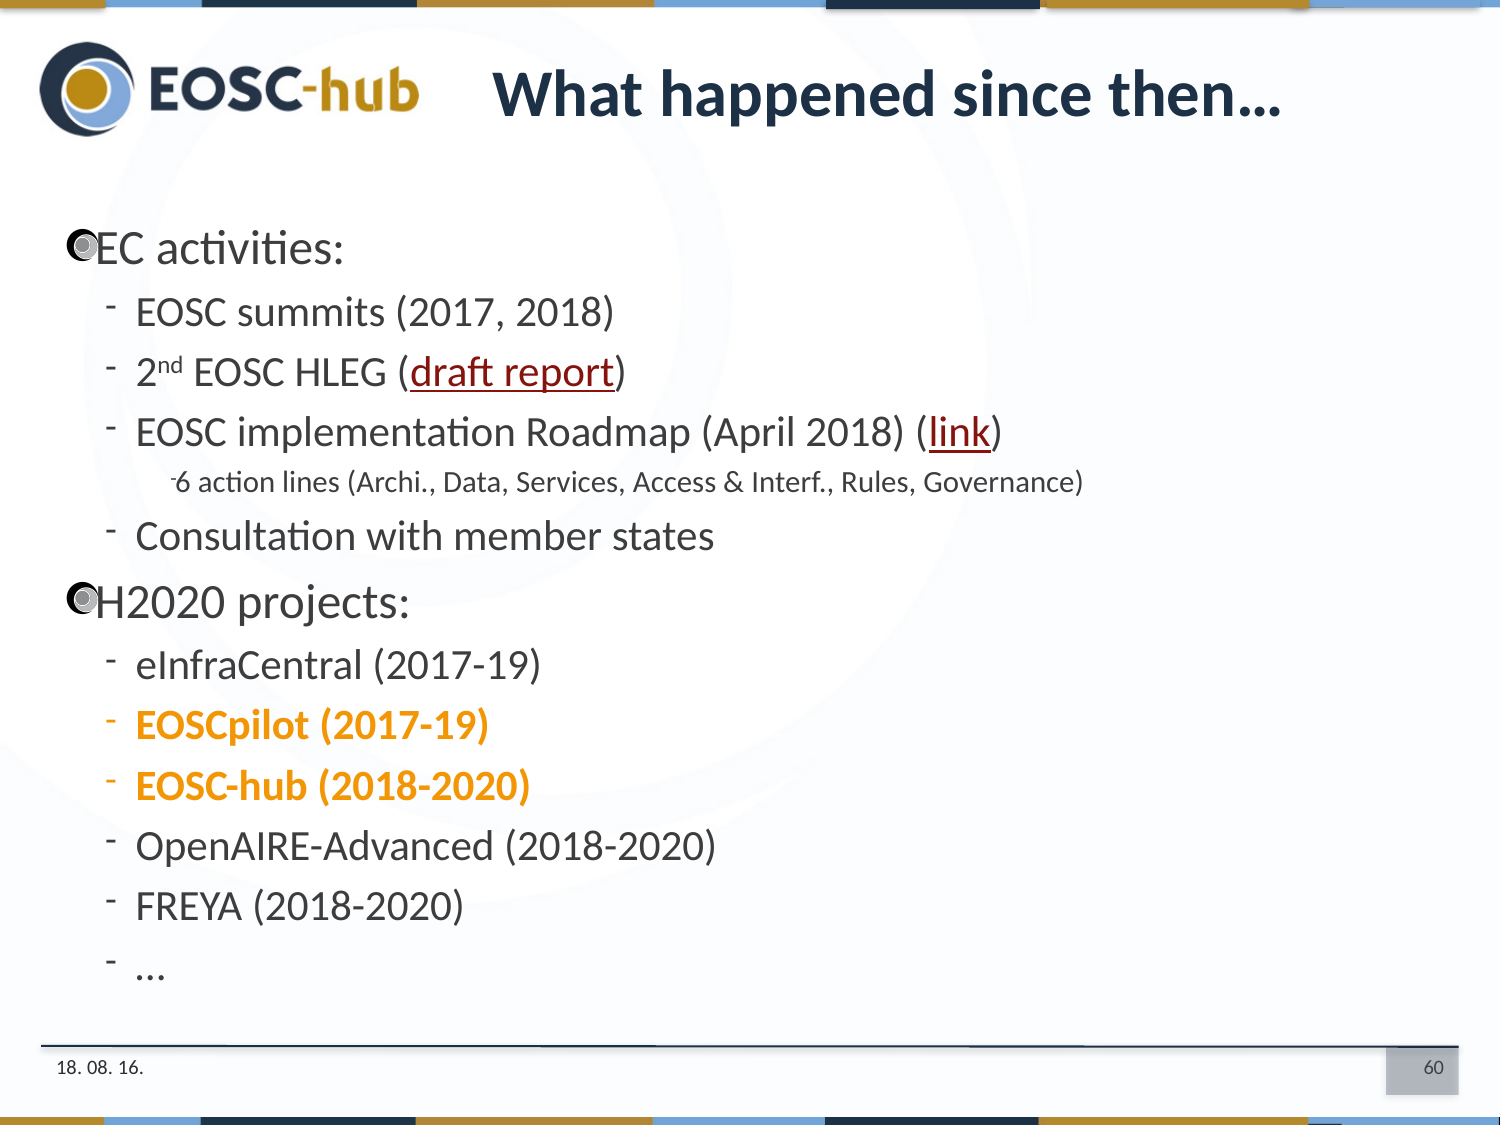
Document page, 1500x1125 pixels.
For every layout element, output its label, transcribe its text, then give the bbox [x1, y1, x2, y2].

slide_number 60 [1074, 1046, 1459, 1094]
slide_number 18. 08. 16. [41, 1046, 392, 1094]
list EC activities: EOSC summits (2017, 2018) 2nd EOSC HLEG (draft report) EOSC implementation Roadmap (April 2018) (link) 6 action lines (Archi., Data, Services, Access & Interf., Rules, Governance) Consultation with member states H2020 projects: eInfraCentral (2017-19) EOSCpilot (2017-19) EOSC-hub (2018-2020) OpenAIRE-Advanced (2018-2020) FREYA (2018-2020) … [41, 208, 1459, 1005]
picture [0, 0, 1500, 1125]
list What happened since then… [477, 42, 1459, 185]
